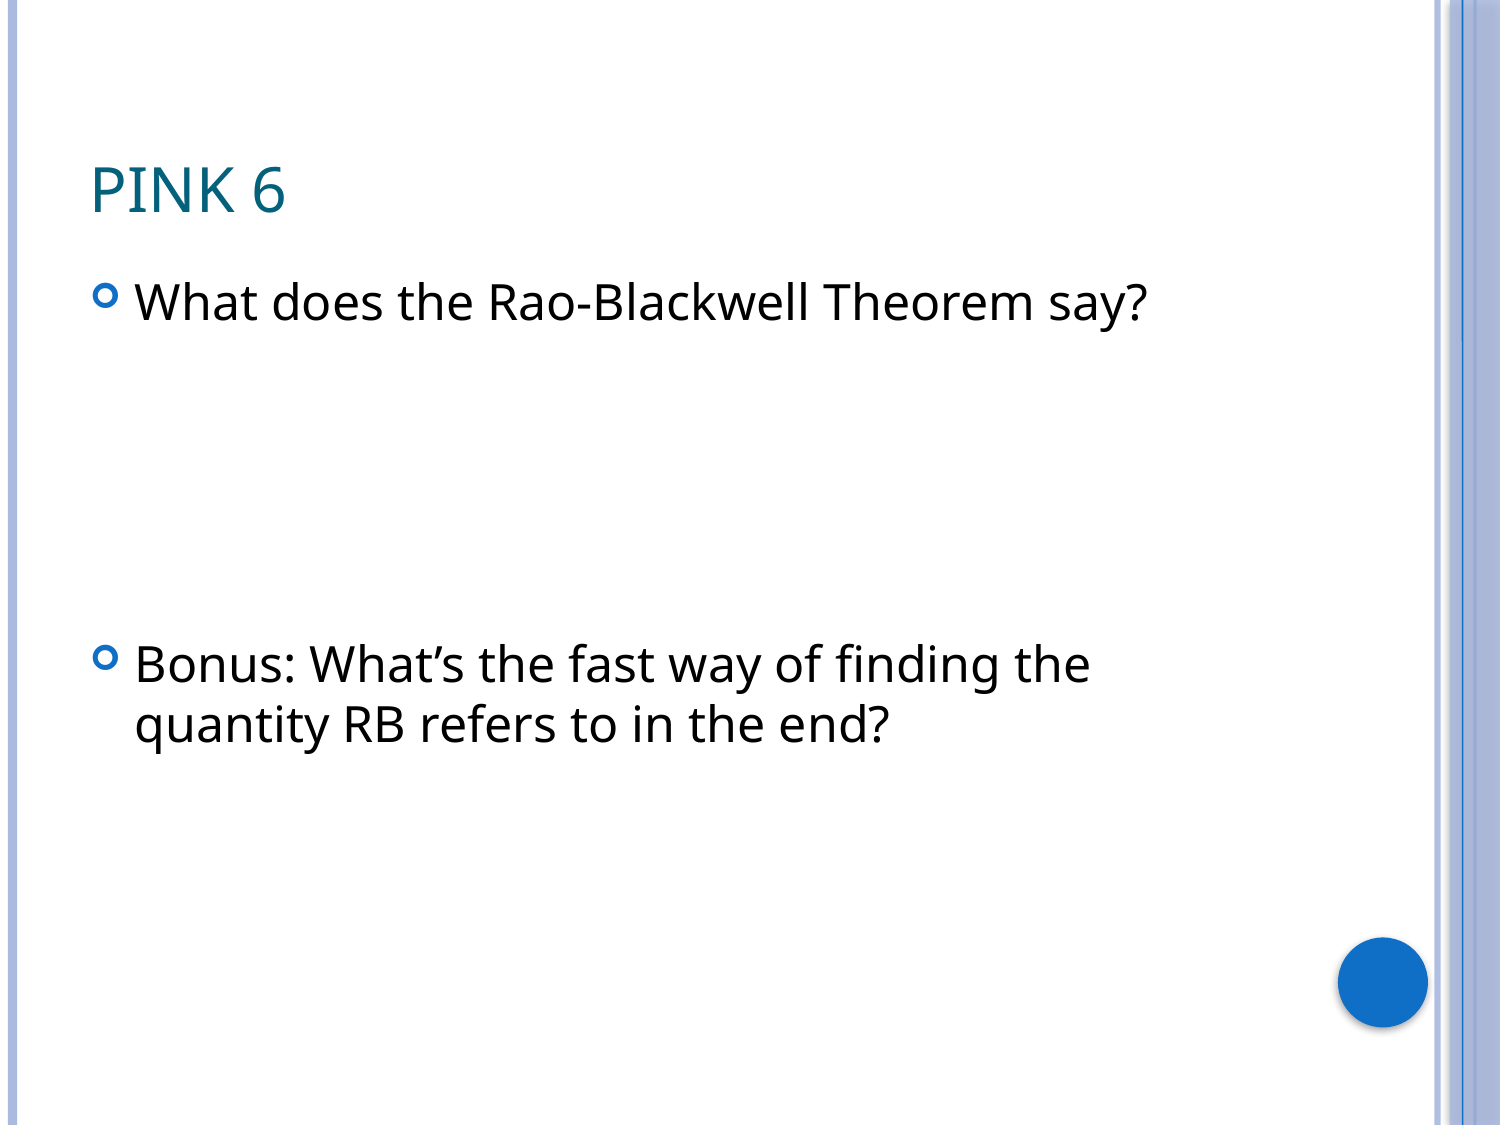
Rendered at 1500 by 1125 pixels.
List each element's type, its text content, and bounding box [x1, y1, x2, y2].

list What does the Rao-Blackwell Theorem say? Bonus: What’s the fast way of finding the quantity RB refers to in the end? [75, 262, 1300, 1062]
title Pink 6 [75, 45, 1300, 233]
